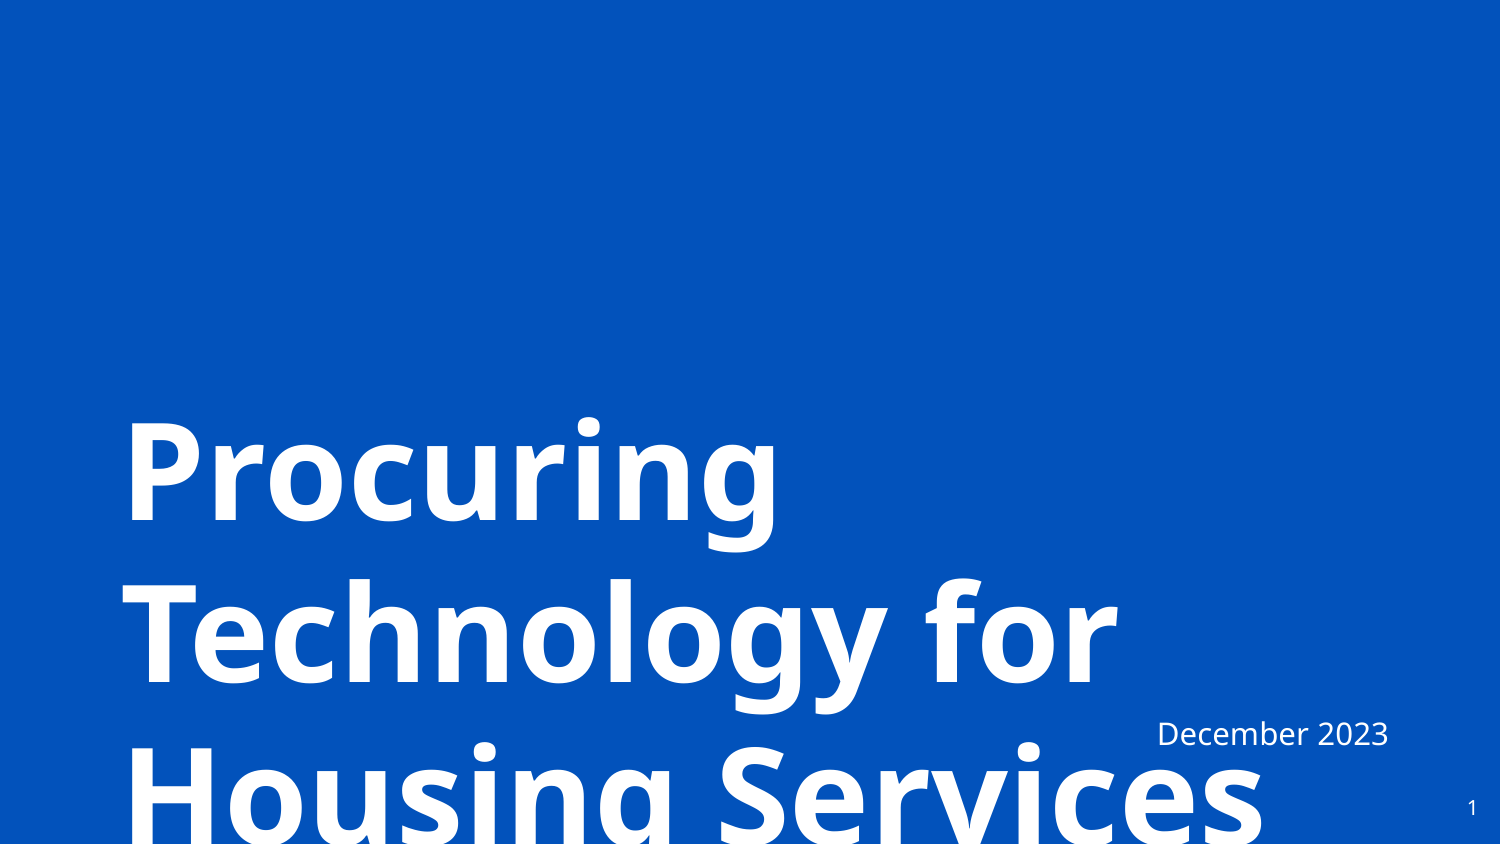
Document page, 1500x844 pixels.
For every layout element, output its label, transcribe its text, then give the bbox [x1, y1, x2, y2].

list December 2023 [1156, 698, 1401, 786]
title Procuring Technology for Housing Services [120, 370, 1442, 563]
